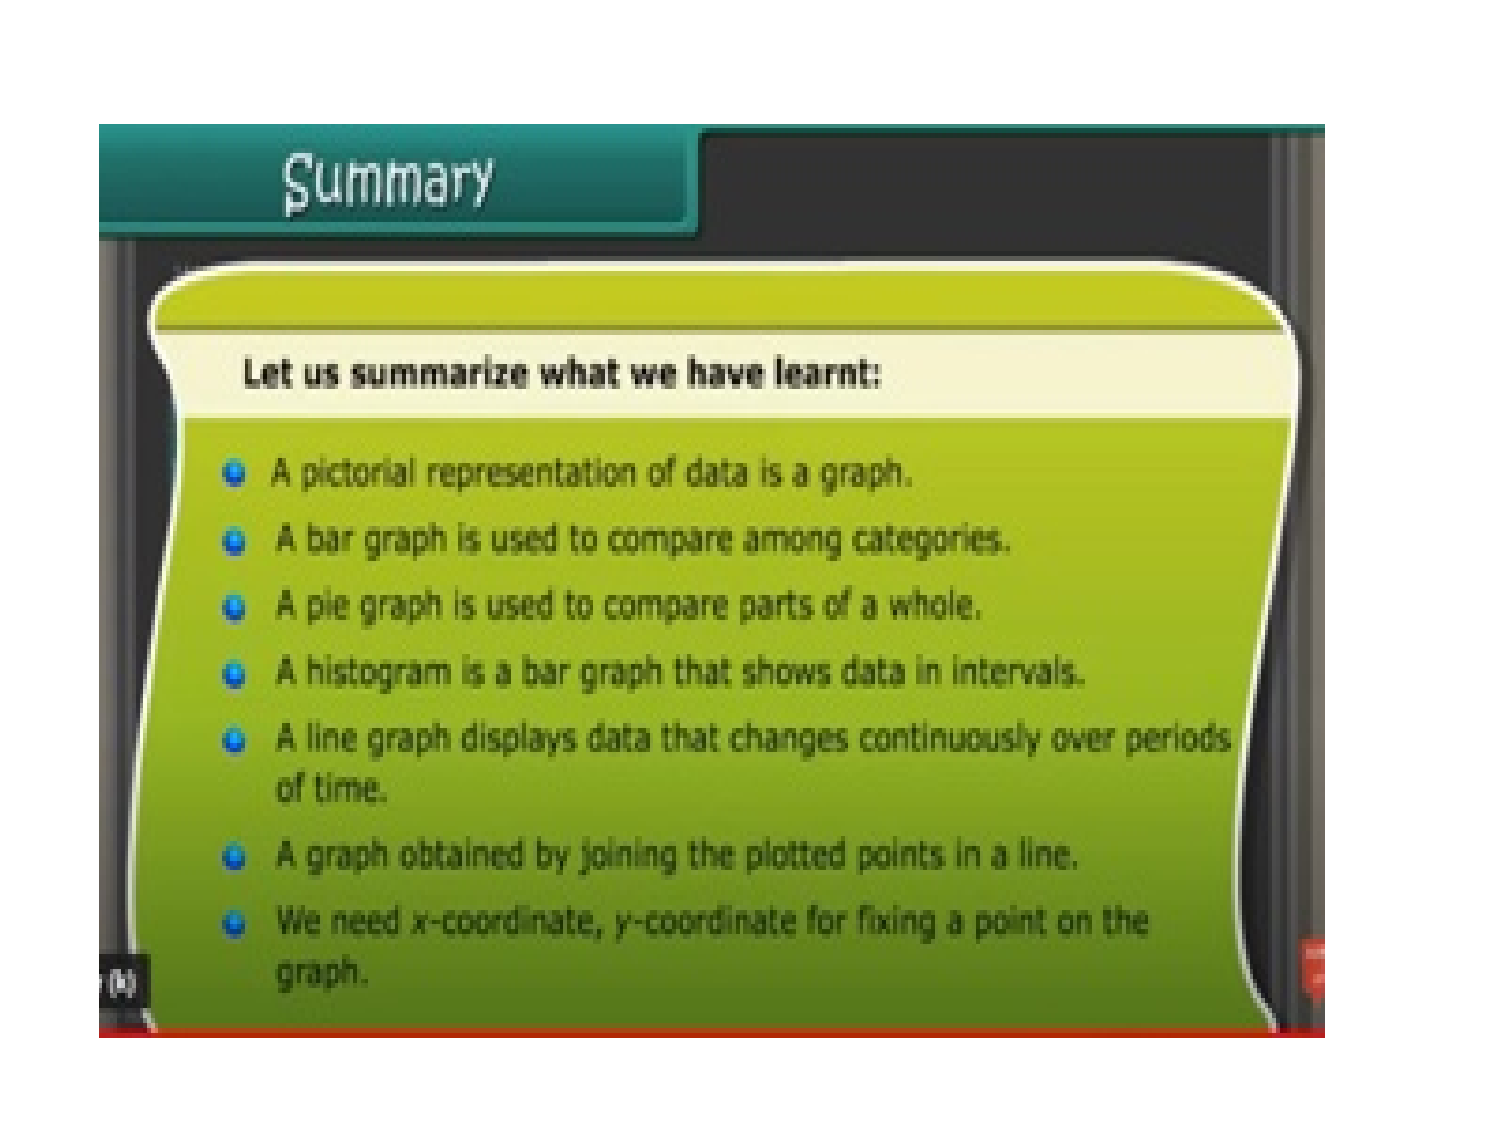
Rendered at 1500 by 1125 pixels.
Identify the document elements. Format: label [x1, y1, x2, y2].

picture [99, 124, 1326, 1038]
